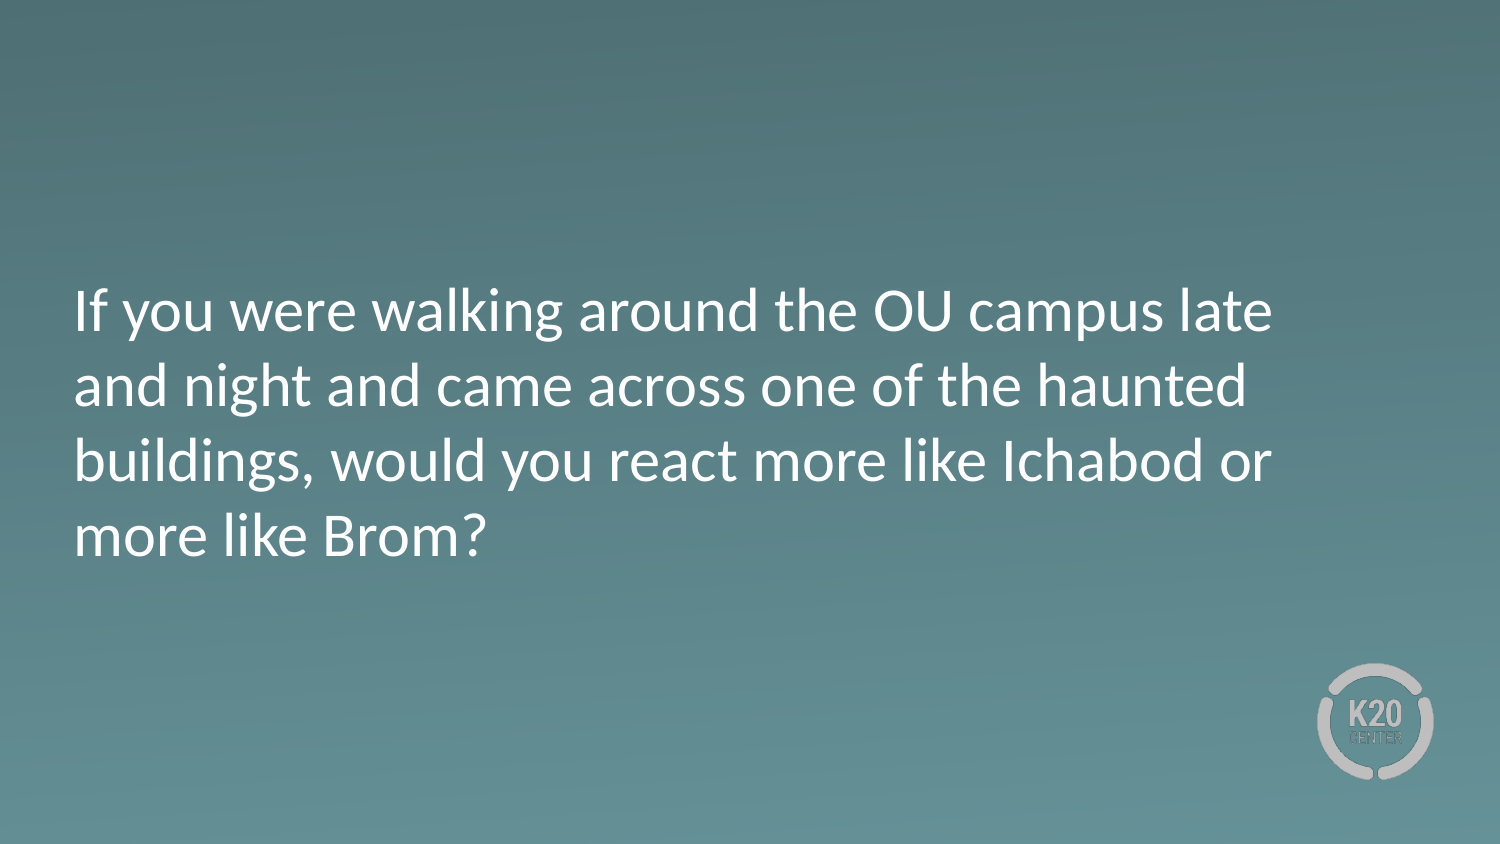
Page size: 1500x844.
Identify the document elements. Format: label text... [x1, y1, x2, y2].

title If you were walking around the OU campus late and night and came across one of the haunted buildings, would you react more like Ichabod or more like Brom? [73, 274, 1349, 570]
picture [1300, 646, 1451, 797]
